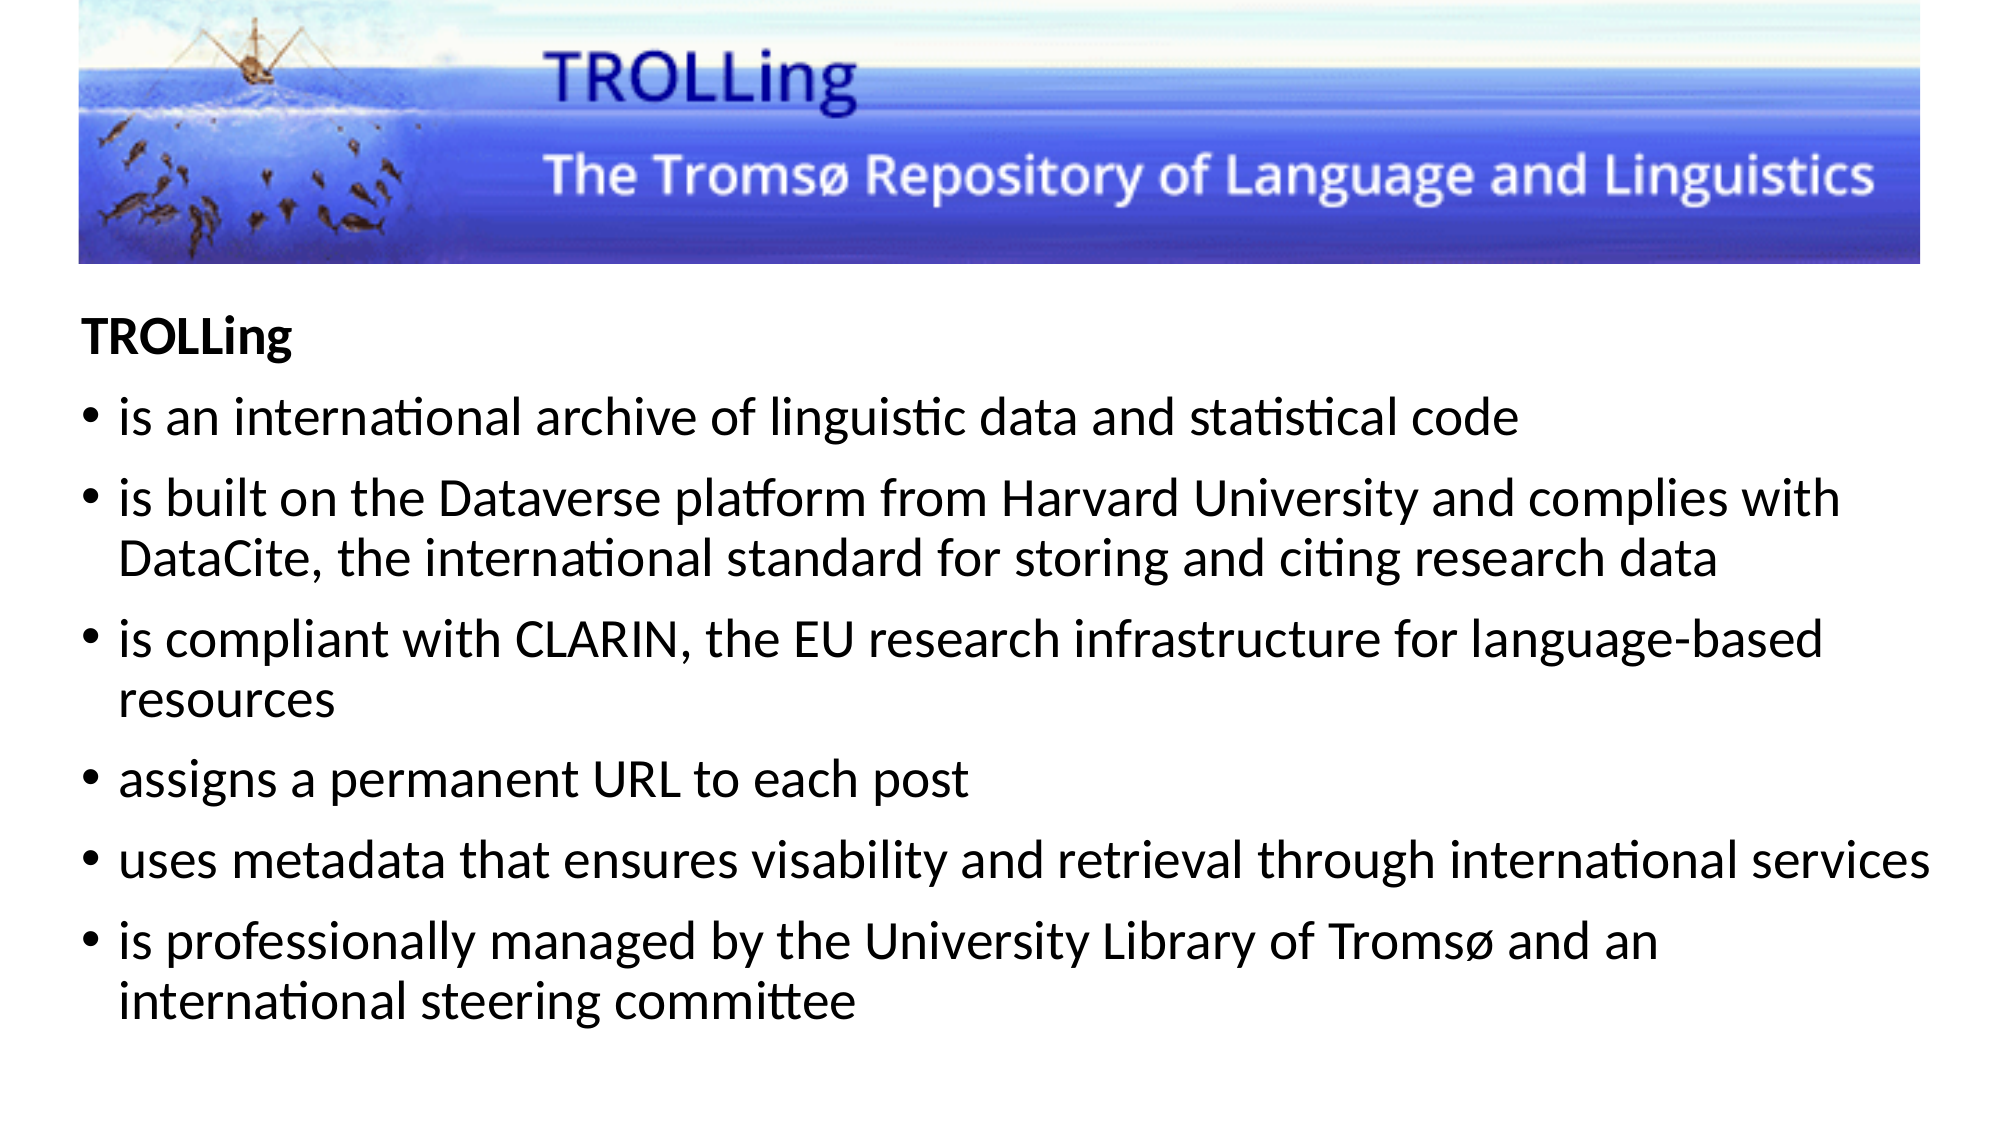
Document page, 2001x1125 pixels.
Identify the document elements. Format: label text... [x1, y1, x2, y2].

list TROLLing is an international archive of linguistic data and statistical code is built on the Dataverse platform from Harvard University and complies with DataCite, the international standard for storing and citing research data is compliant with CLARIN, the EU research infrastructure for language-based resources assigns a permanent URL to each post uses metadata that ensures visability and retrieval through international services is professionally managed by the University Library of Tromsø and an international steering committee [66, 299, 1977, 1014]
picture [78, 0, 1921, 264]
